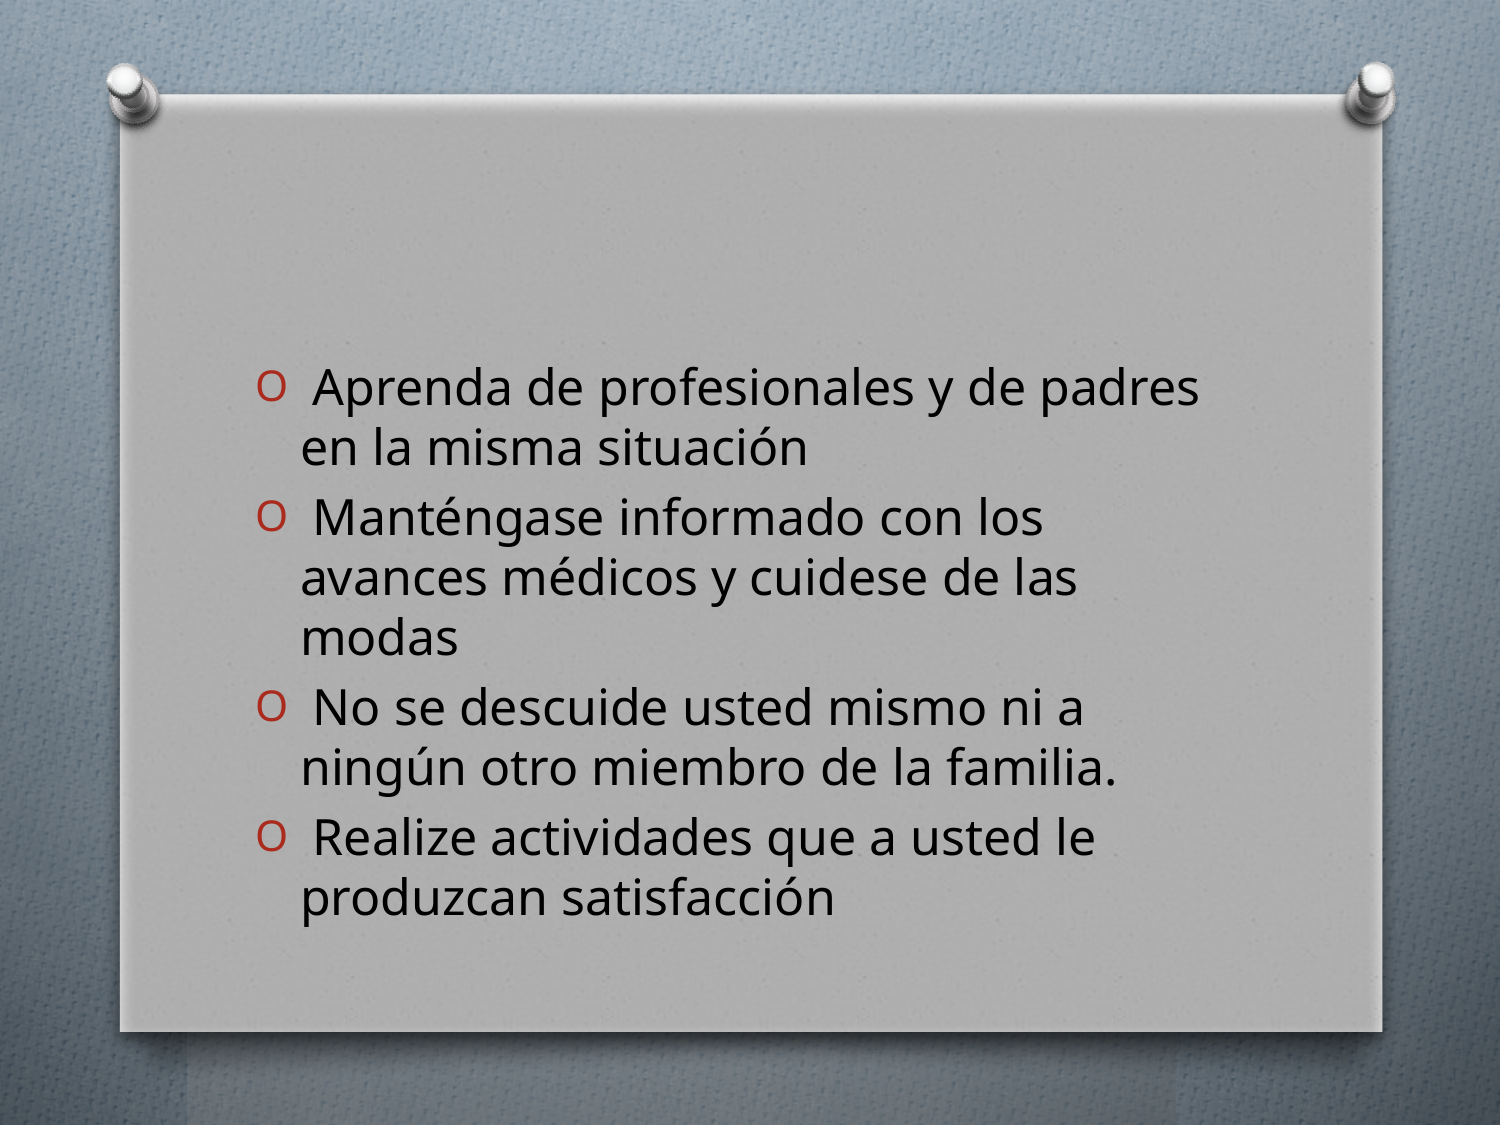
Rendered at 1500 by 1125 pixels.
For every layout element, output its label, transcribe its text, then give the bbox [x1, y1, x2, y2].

picture [75, 29, 198, 153]
picture [1317, 35, 1439, 156]
list Aprenda de profesionales y de padres en la misma situación Manténgase informado con los avances médicos y cuidese de las modas No se descuide usted mismo ni a ningún otro miembro de la familia. Realize actividades que a usted le produzcan satisfacción [240, 347, 1257, 939]
